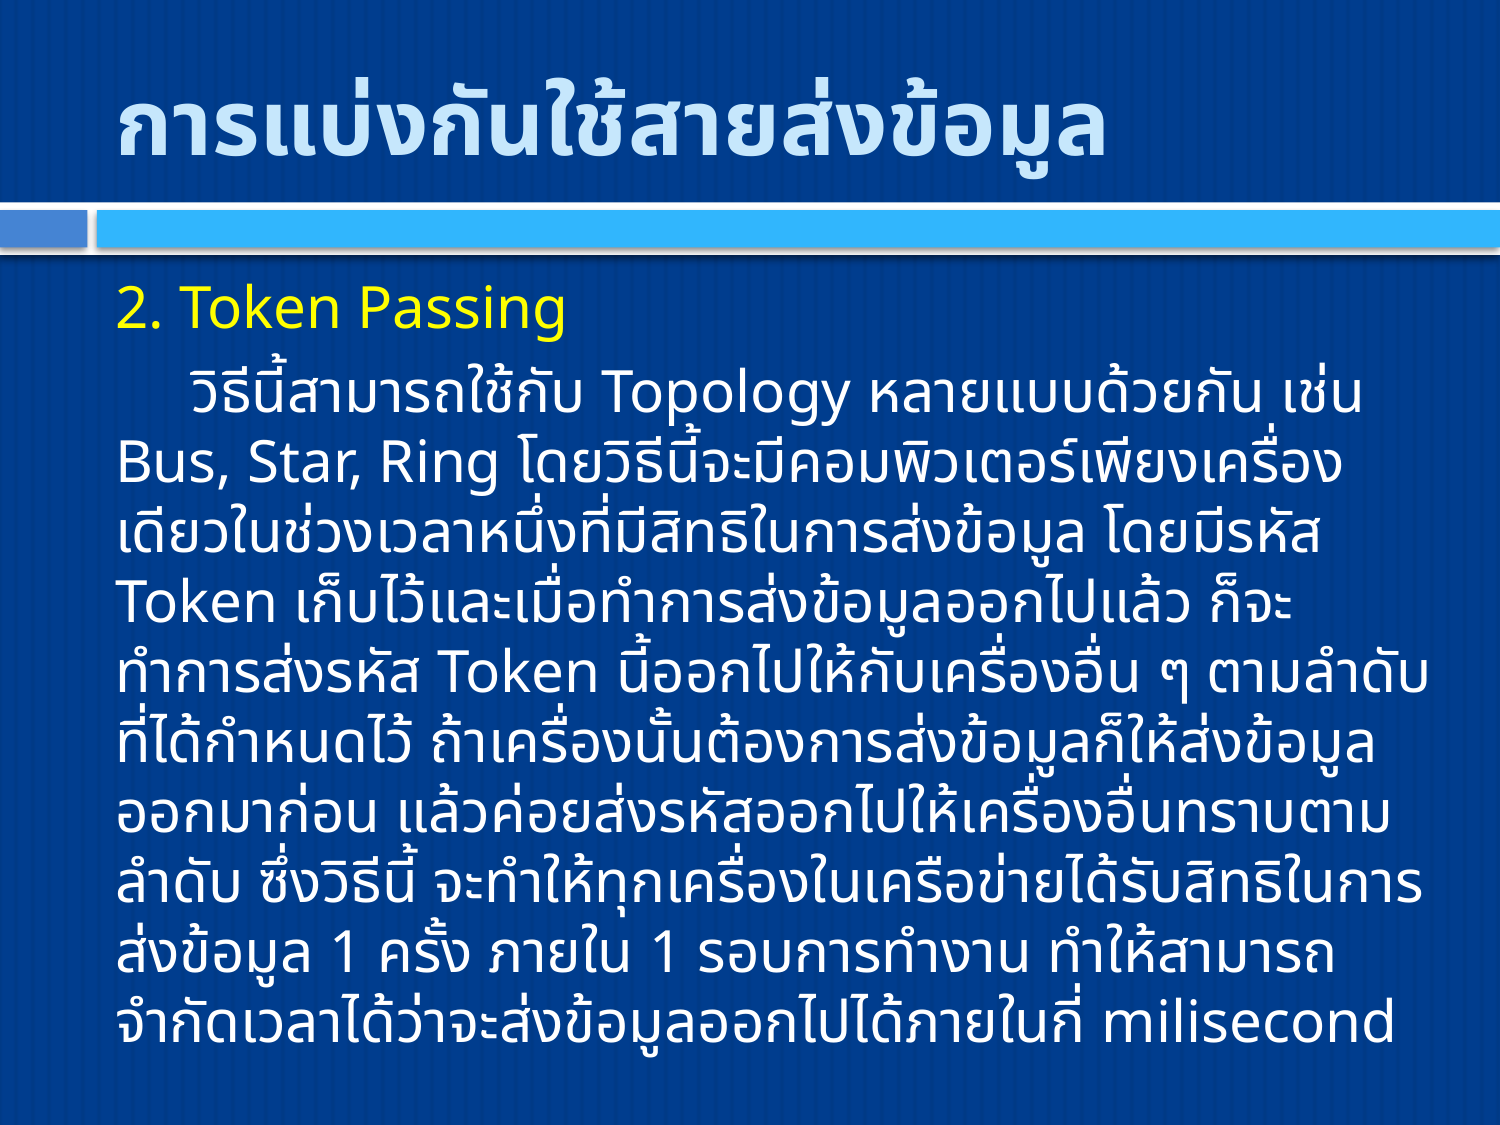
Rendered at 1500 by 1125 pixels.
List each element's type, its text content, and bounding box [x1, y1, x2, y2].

list 2. Token Passing วิธีนี้สามารถใช้กับ Topology หลายแบบด้วยกัน เช่น Bus, Star, Ring โดยวิธีนี้จะมีคอมพิวเตอร์เพียงเครื่องเดียวในช่วงเวลาหนึ่งที่มีสิทธิในการส่งข้อมูล โดยมีรหัส Token เก็บไว้และเมื่อทำการส่งข้อมูลออกไปแล้ว ก็จะทำการส่งรหัส Token นี้ออกไปให้กับเครื่องอื่น ๆ ตามลำดับที่ได้กำหนดไว้ ถ้าเครื่องนั้นต้องการส่งข้อมูลก็ให้ส่งข้อมูลออกมาก่อน แล้วค่อยส่งรหัสออกไปให้เครื่องอื่นทราบตามลำดับ ซึ่งวิธีนี้ จะทำให้ทุกเครื่องในเครือข่ายได้รับสิทธิในการส่งข้อมูล 1 ครั้ง ภายใน 1 รอบการทำงาน ทำให้สามารถจำกัดเวลาได้ว่าจะส่งข้อมูลออกไปได้ภายในกี่ milisecond [100, 262, 1452, 1071]
title การแบ่งกันใช้สายส่งข้อมูล [100, 37, 1438, 200]
